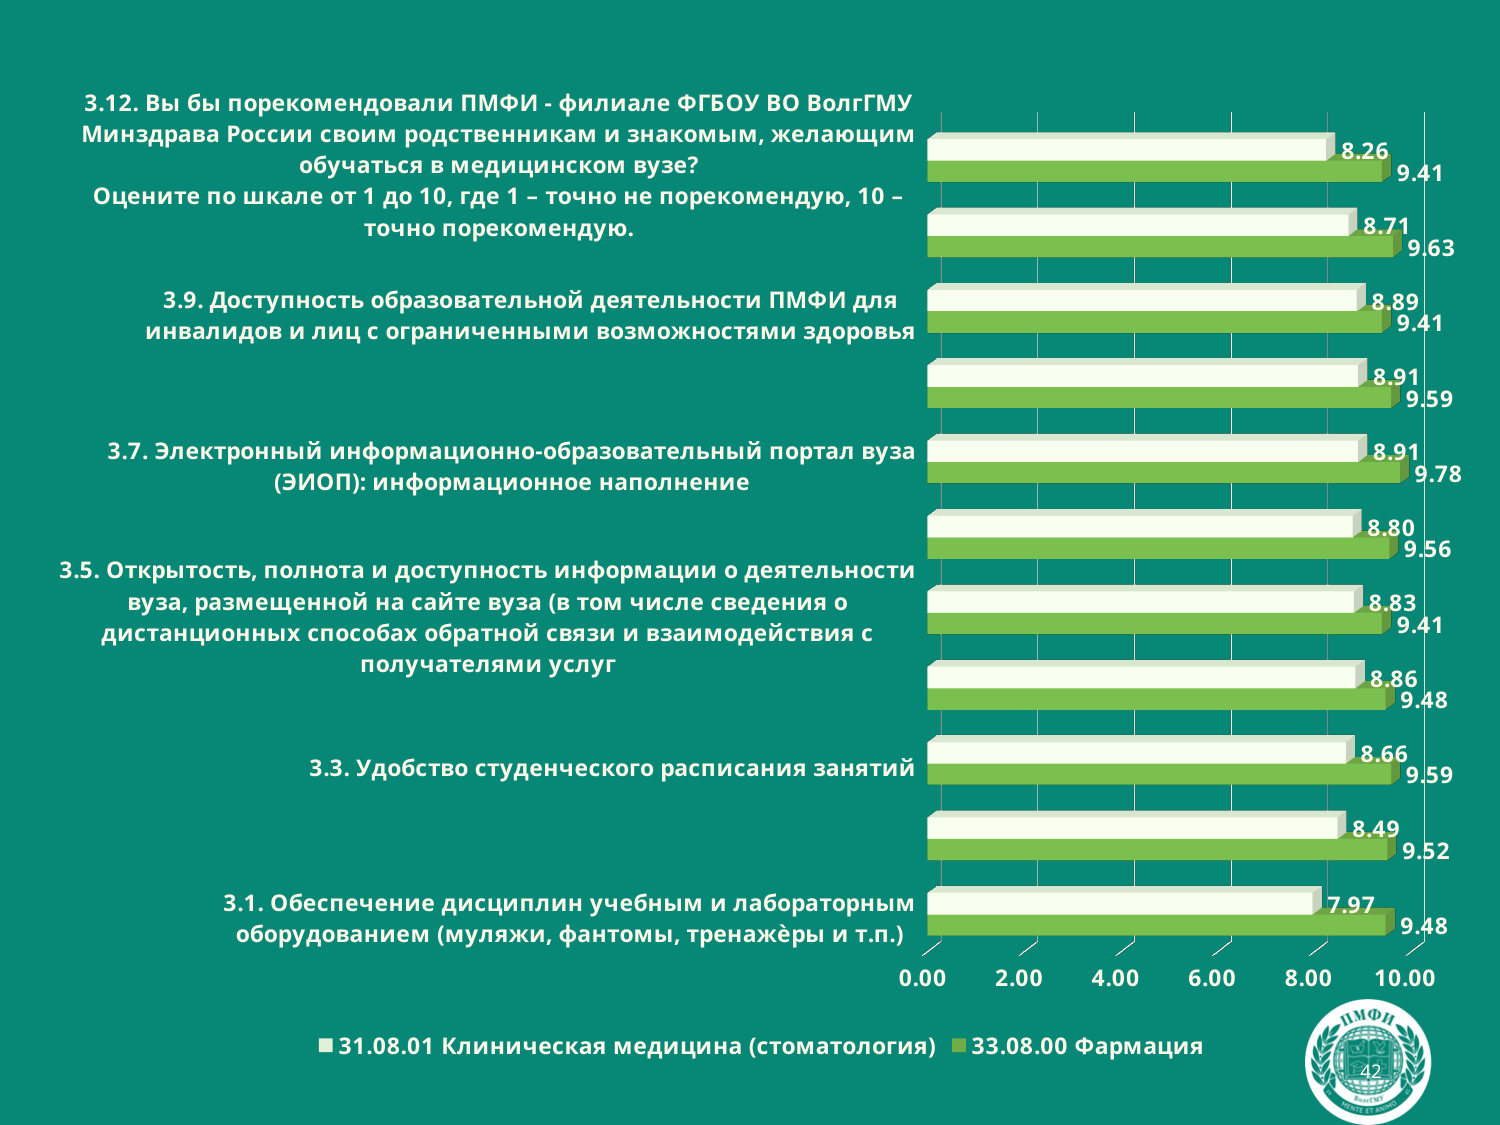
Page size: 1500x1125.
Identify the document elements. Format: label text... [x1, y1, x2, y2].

chart [53, 66, 1471, 1067]
picture [0, 0, 1500, 1125]
slide_number 42 [1059, 1067, 1397, 1103]
